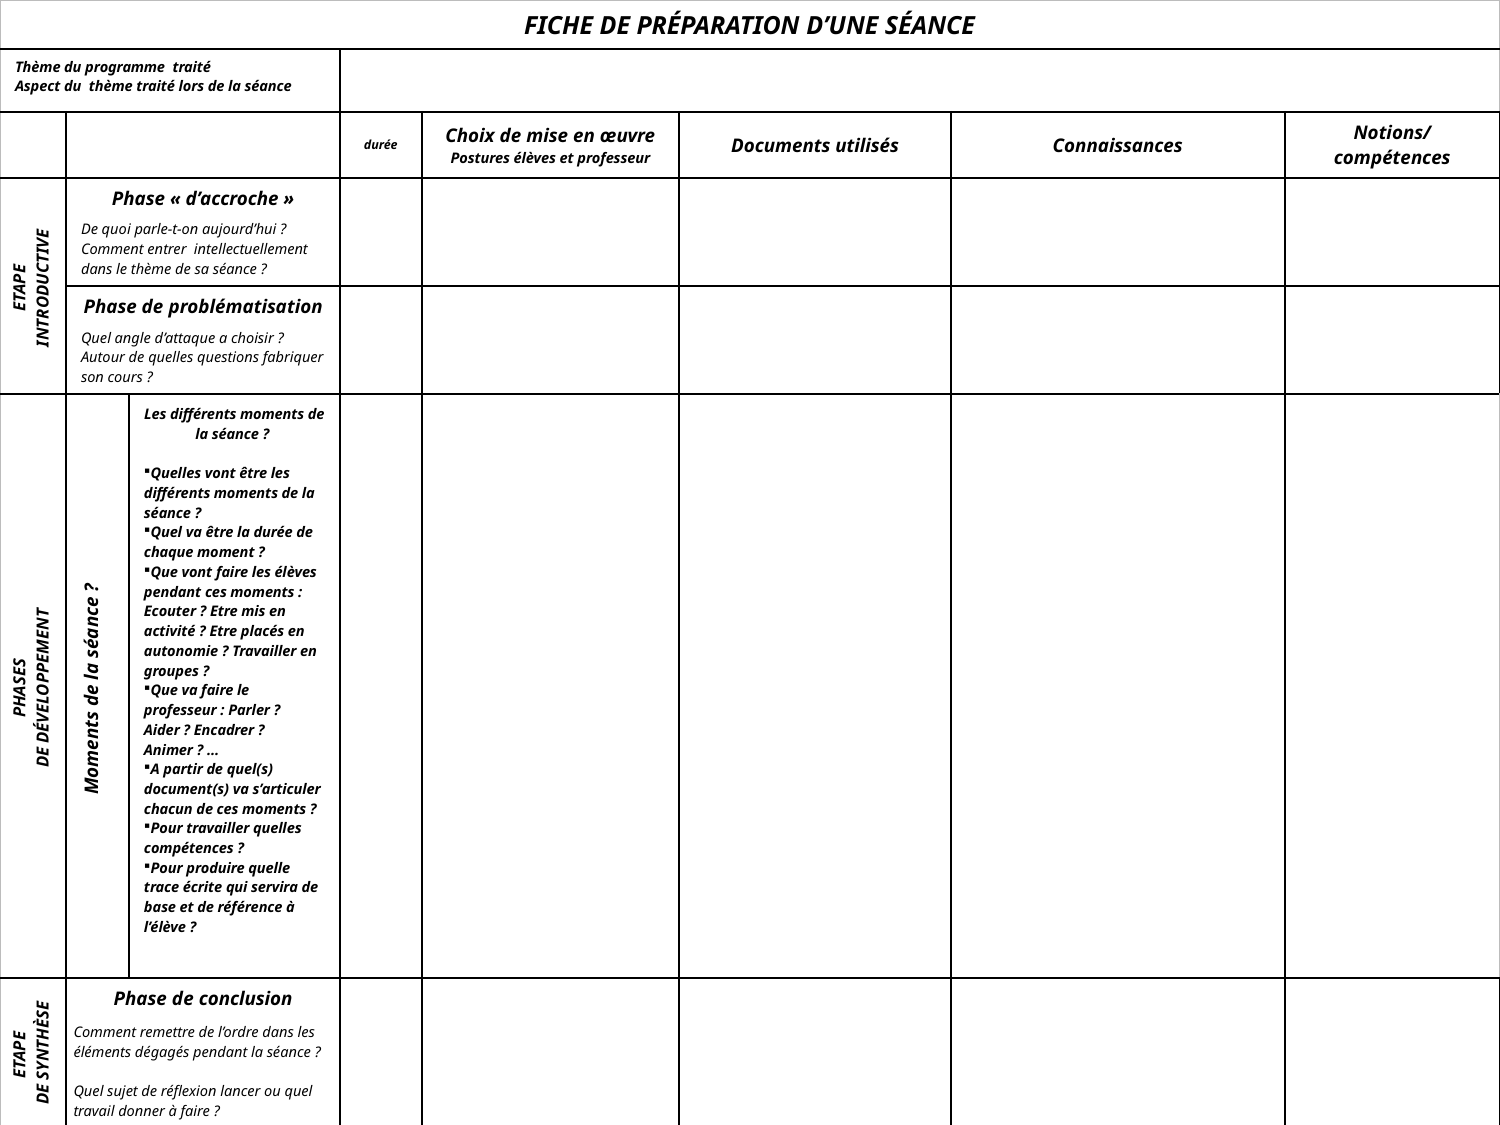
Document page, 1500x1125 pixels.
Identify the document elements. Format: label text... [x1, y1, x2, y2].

table_cell ETAPE DE SYNTHÈSE [1, 979, 65, 1125]
table_cell [423, 395, 678, 977]
table_cell durée [341, 113, 421, 177]
table_cell [423, 979, 678, 1125]
table_header FICHE DE PRÉPARATION D’UNE SÉANCE [1, 1, 1499, 48]
table_cell [67, 113, 339, 177]
table_cell Les différents moments de la séance ? Quelles vont être les différents moments de la séance ? Quel va être la durée de chaque moment ? Que vont faire les élèves pendant ces moments : Ecouter ? Etre mis en activité ? Etre placés en autonomie ? Travailler en groupes ? Que va faire le professeur : Parler ? Aider ? Encadrer ? Animer ? … A partir de quel(s) document(s) va s’articuler chacun de ces moments ? Pour travailler quelles compétences ? Pour produire quelle trace écrite qui servira de base et de référence à l’élève ? [130, 395, 339, 977]
table_cell [680, 979, 950, 1125]
table_cell [680, 395, 950, 977]
table_cell [952, 287, 1284, 393]
table_cell Documents utilisés [680, 113, 950, 177]
table_cell [423, 179, 678, 285]
table_cell Phase de conclusion Comment remettre de l’ordre dans les éléments dégagés pendant la séance ? Quel sujet de réflexion lancer ou quel travail donner à faire ? [67, 979, 339, 1125]
table_cell [341, 179, 421, 285]
table_cell Thème du programme traité Aspect du thème traité lors de la séance [1, 50, 339, 111]
table_cell [680, 287, 950, 393]
table_cell [1286, 179, 1499, 285]
table_cell Connaissances [952, 113, 1284, 177]
table_cell Moments de la séance ? [67, 395, 128, 977]
table_cell [952, 179, 1284, 285]
table_cell [341, 395, 421, 977]
table_cell [341, 979, 421, 1125]
table_cell Choix de mise en œuvre Postures élèves et professeur [423, 113, 678, 177]
table_cell [1, 113, 65, 177]
table_cell ETAPE INTRODUCTIVE [1, 179, 65, 393]
table_cell [423, 287, 678, 393]
table_cell [952, 979, 1284, 1125]
table_cell PHASES DE DÉVELOPPEMENT [1, 395, 65, 977]
table_cell Notions/ compétences [1286, 113, 1499, 177]
table_cell Phase de problématisation Quel angle d’attaque a choisir ? Autour de quelles questions fabriquer son cours ? [67, 287, 339, 393]
table_cell [341, 50, 1499, 111]
table_cell [952, 395, 1284, 977]
table_cell [341, 287, 421, 393]
table_cell [1286, 287, 1499, 393]
table_cell [680, 179, 950, 285]
table_cell [1286, 395, 1499, 977]
table_cell Phase « d’accroche » De quoi parle-t-on aujourd’hui ? Comment entrer intellectuellement dans le thème de sa séance ? [67, 179, 339, 285]
table_cell [1286, 979, 1499, 1125]
